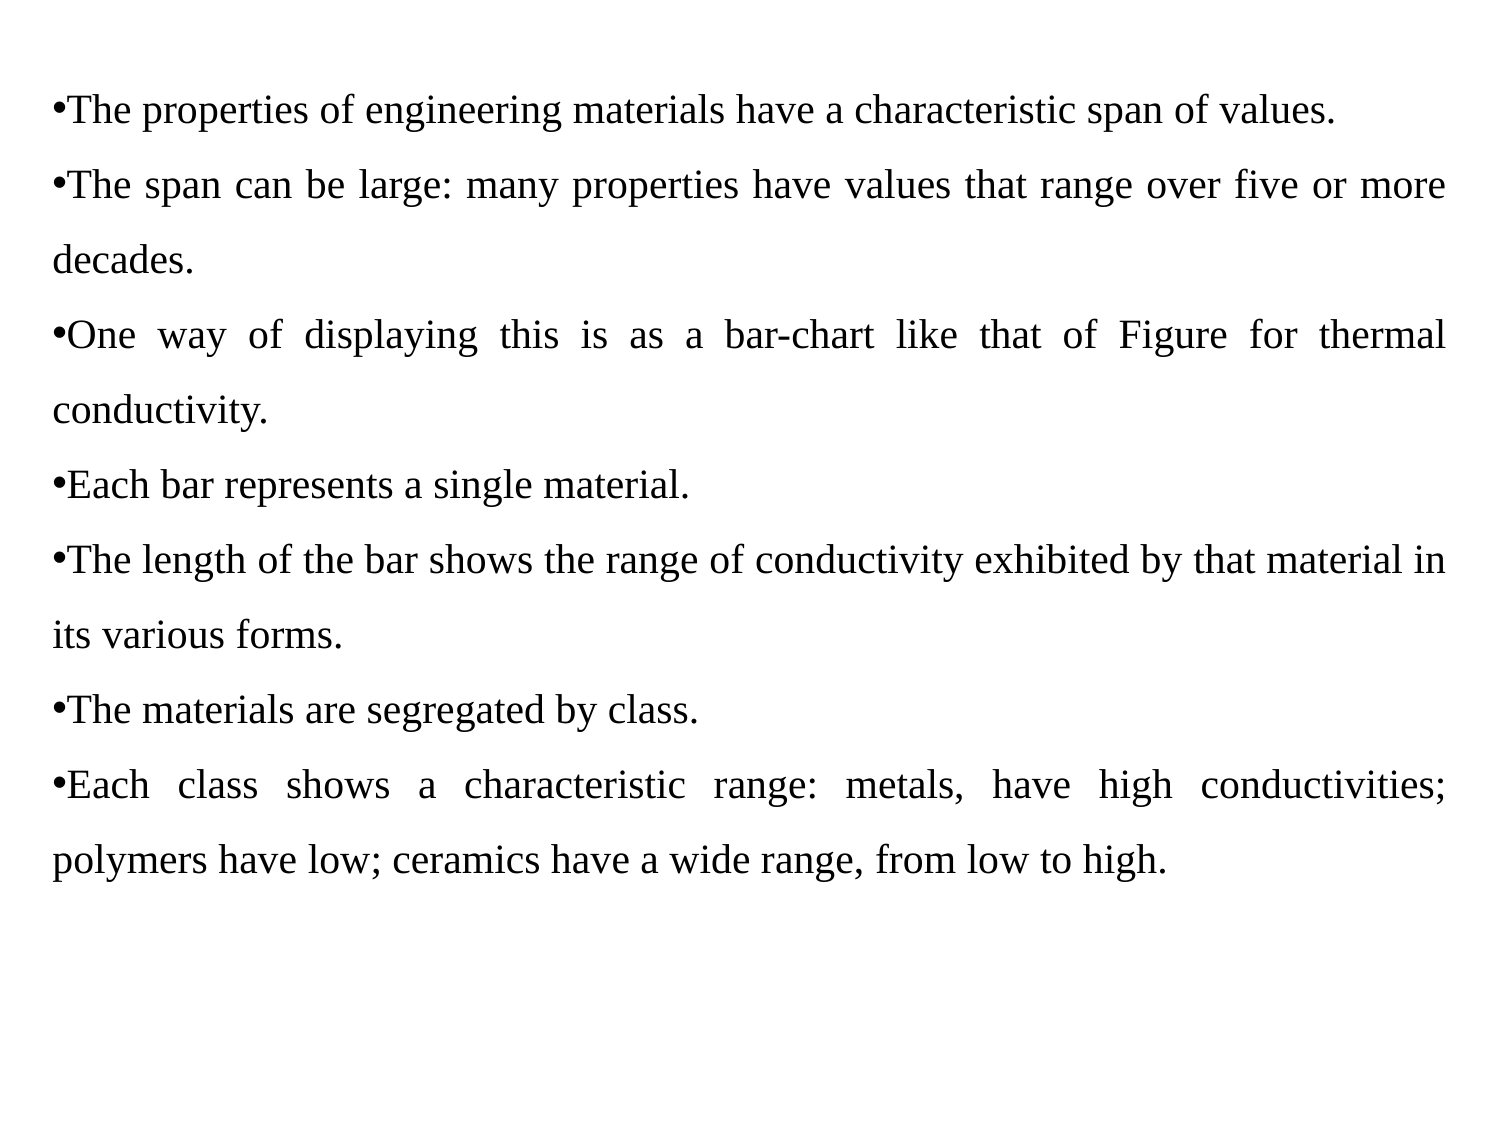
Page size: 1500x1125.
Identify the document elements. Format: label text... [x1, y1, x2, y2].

text_box The properties of engineering materials have a characteristic span of values. The span can be large: many properties have values that range over five or more decades. One way of displaying this is as a bar-chart like that of Figure for thermal conductivity. Each bar represents a single material. The length of the bar shows the range of conductivity exhibited by that material in its various forms. The materials are segregated by class. Each class shows a characteristic range: metals, have high conductivities; polymers have low; ceramics have a wide range, from low to high. [37, 49, 1463, 890]
